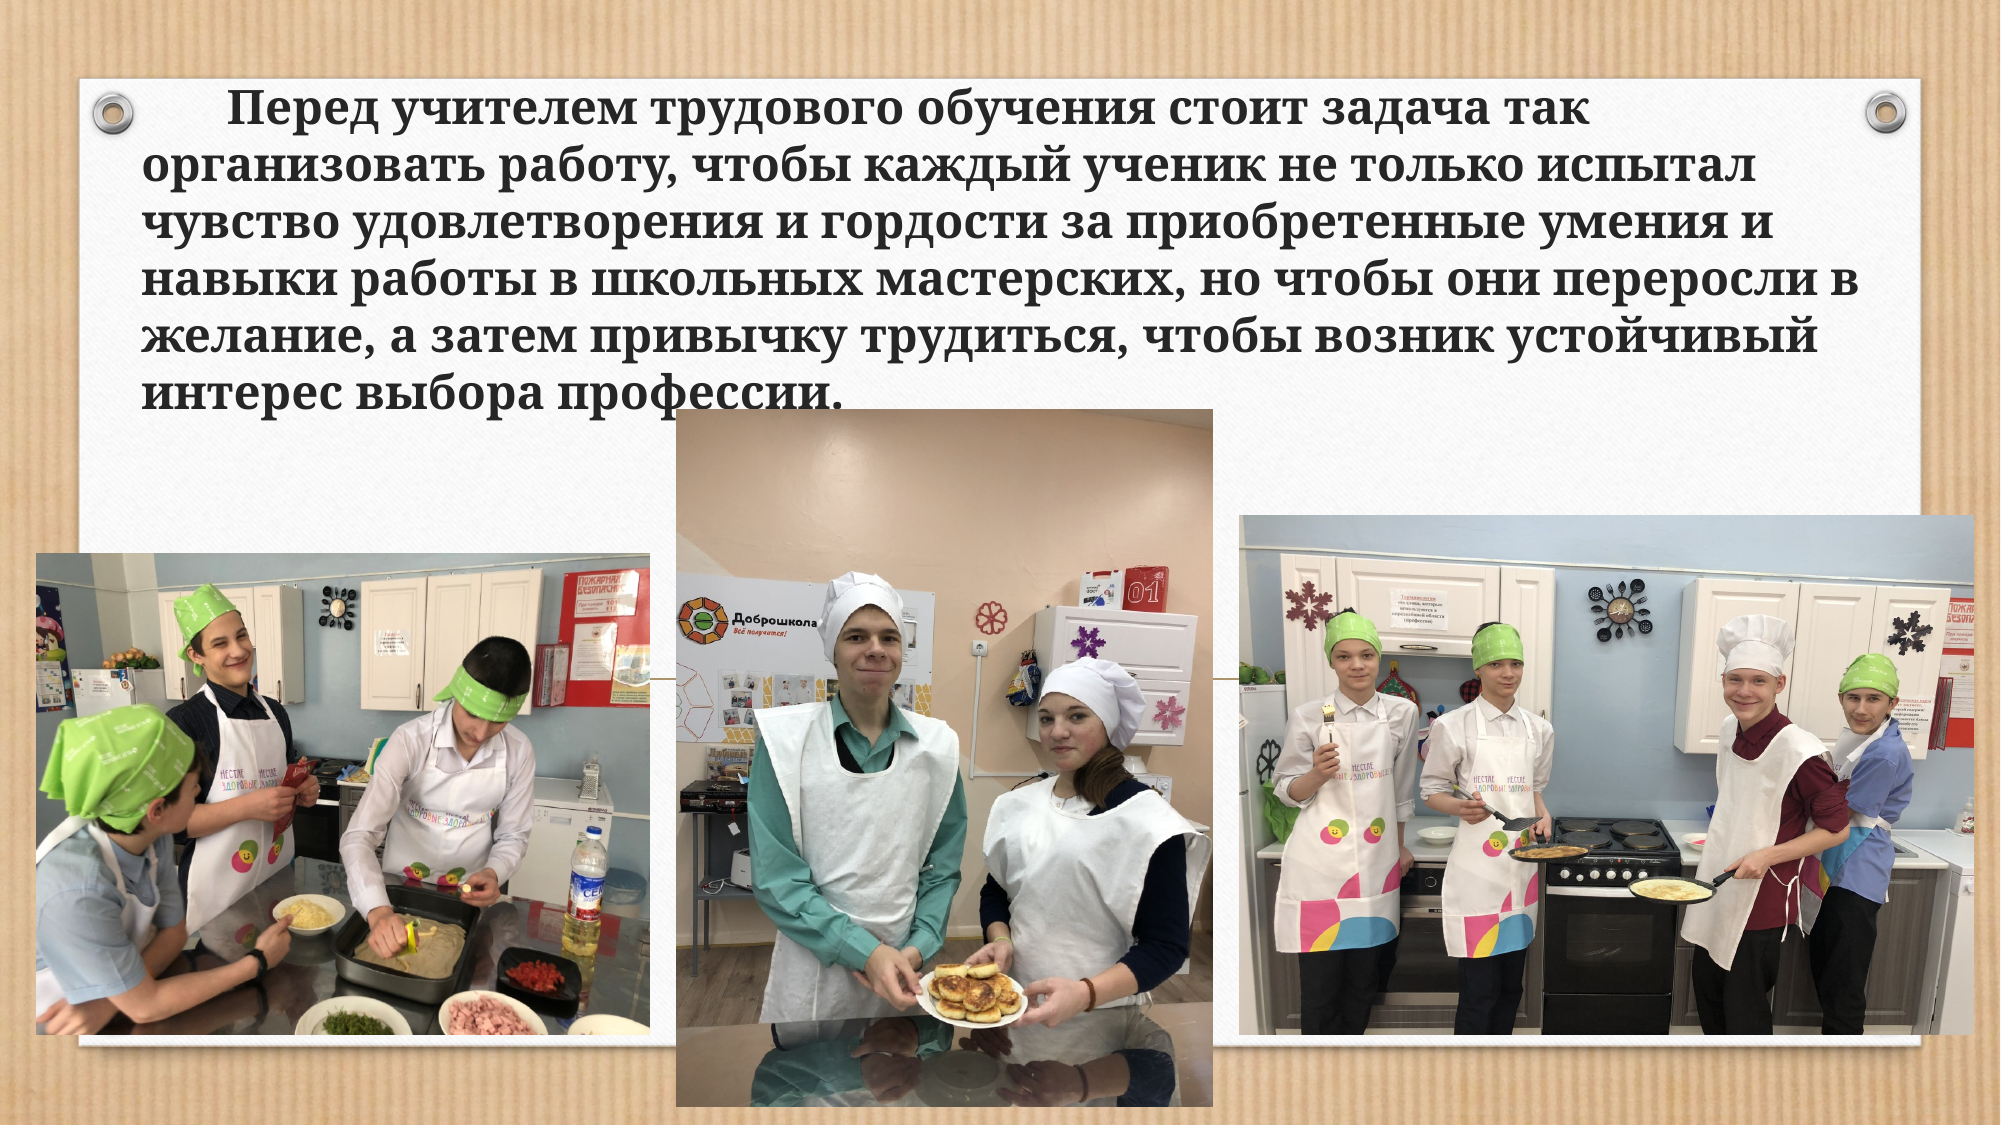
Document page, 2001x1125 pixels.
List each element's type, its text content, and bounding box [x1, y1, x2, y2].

picture [0, 0, 2001, 1125]
title Перед учителем трудового обучения стоит задача так организовать работу, чтобы каждый ученик не только испытал чувство удовлетворения и гордости за приобретенные умения и навыки работы в школьных мастерских, но чтобы они переросли в желание, а затем привычку трудиться, чтобы возник устойчивый интерес выбора профессии. [126, 69, 1881, 427]
